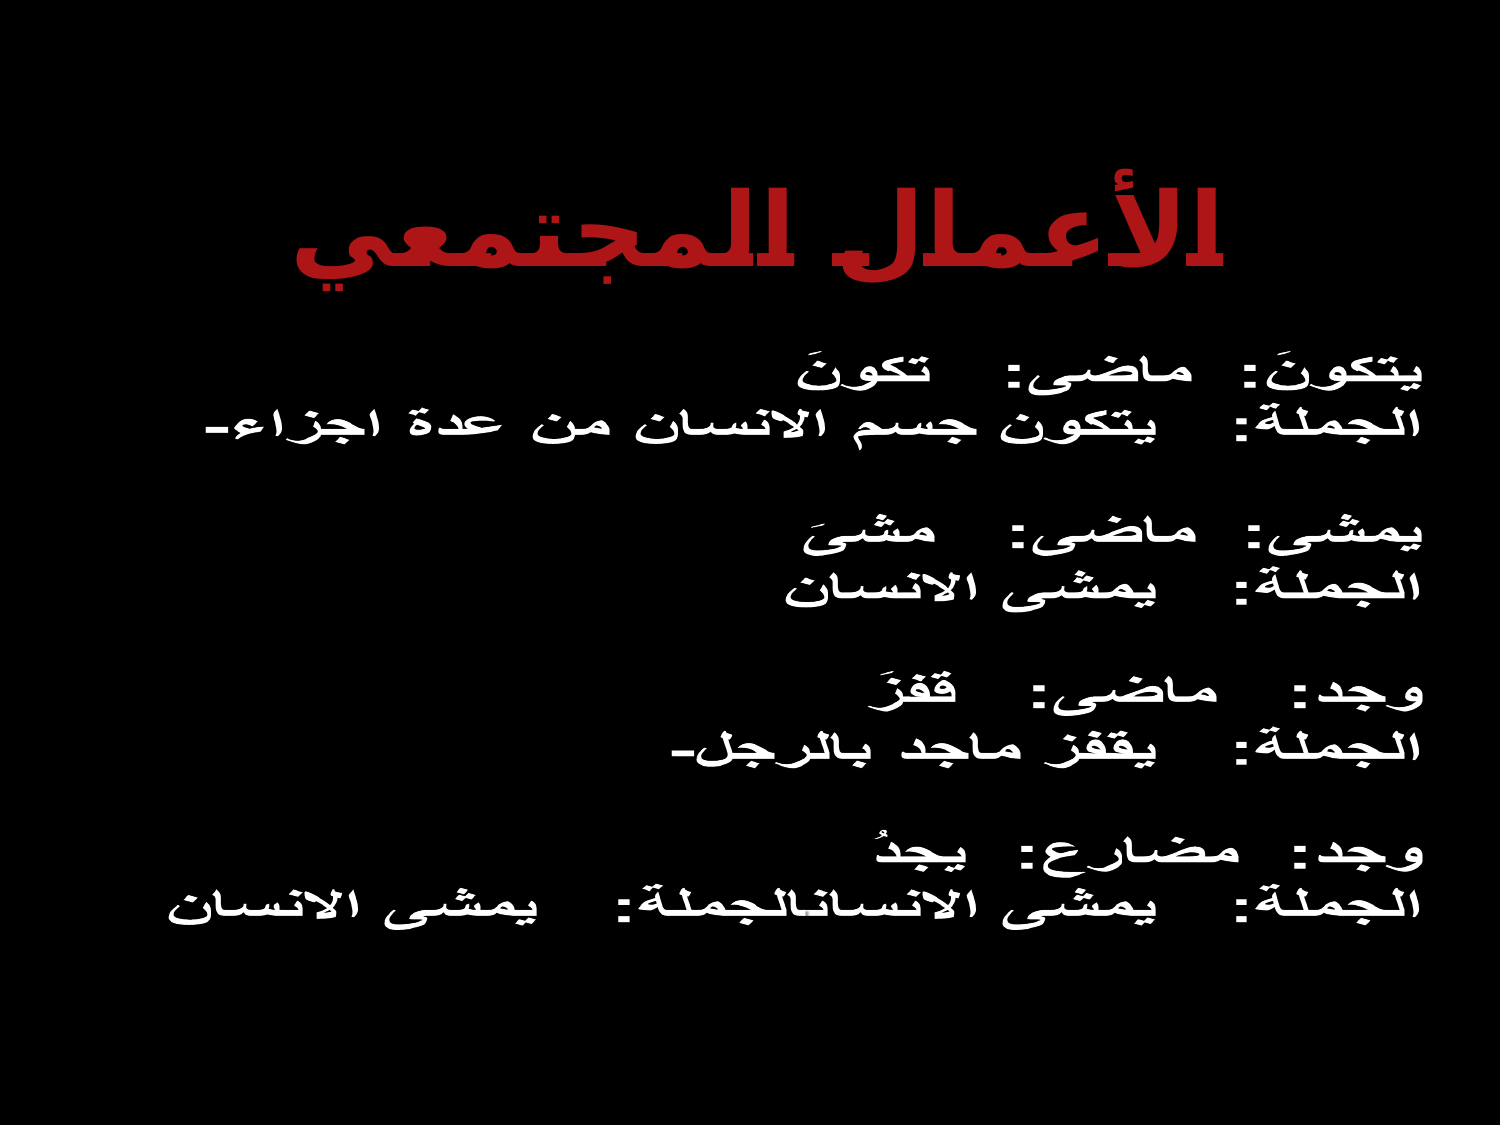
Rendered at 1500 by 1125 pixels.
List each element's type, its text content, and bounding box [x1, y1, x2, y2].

text_box الأعمال المجتمعي أذكر مفردا من الجمع ثم اجعله جملة مفيدة من عندك [112, 179, 1404, 321]
picture [33, 330, 1479, 999]
